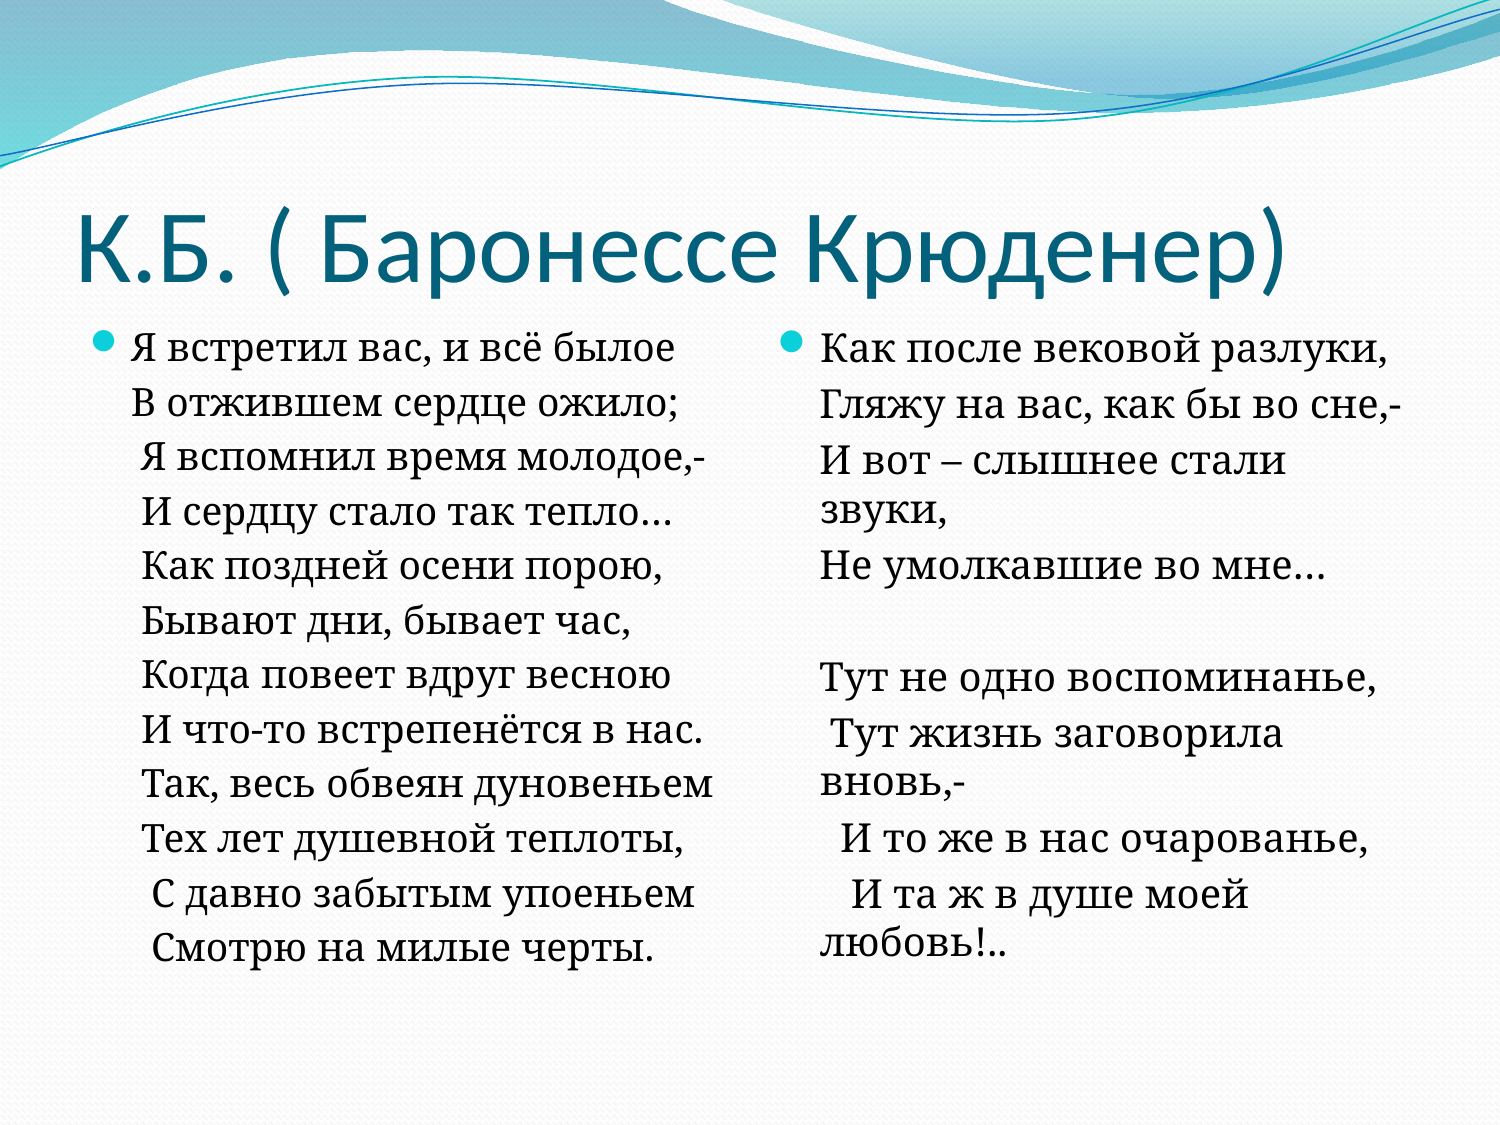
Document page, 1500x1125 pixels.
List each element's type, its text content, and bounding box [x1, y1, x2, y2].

list Как после вековой разлуки, Гляжу на вас, как бы во сне,- И вот – слышнее стали звуки, Не умолкавшие во мне… Тут не одно воспоминанье, Тут жизнь заговорила вновь,- И то же в нас очарованье, И та ж в душе моей любовь!.. [762, 314, 1425, 1043]
list Я встретил вас, и всё былое В отжившем сердце ожило; Я вспомнил время молодое,- И сердцу стало так тепло… Как поздней осени порою, Бывают дни, бывает час, Когда повеет вдруг весною И что-то встрепенётся в нас. Так, весь обвеян дуновеньем Тех лет душевной теплоты, С давно забытым упоеньем Смотрю на милые черты. [75, 314, 738, 1043]
title К.Б. ( Баронессе Крюденер) [75, 115, 1425, 303]
